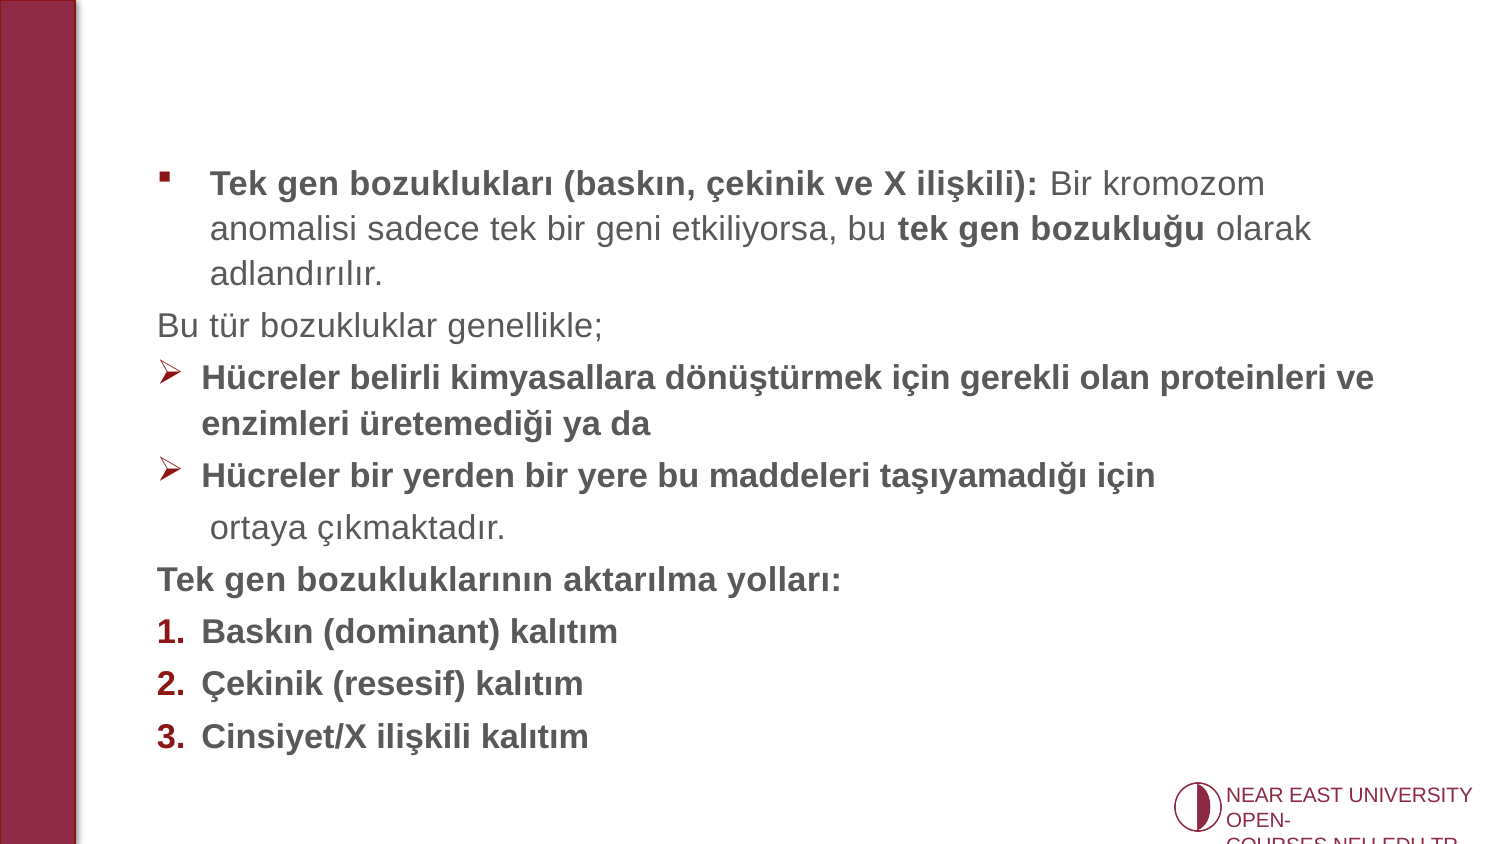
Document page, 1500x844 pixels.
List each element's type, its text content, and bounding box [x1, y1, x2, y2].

list Tek gen bozuklukları (baskın, çekinik ve X ilişkili): Bir kromozom anomalisi sadece tek bir geni etkiliyorsa, bu tek gen bozukluğu olarak adlandırılır. Bu tür bozukluklar genellikle; Hücreler belirli kimyasallara dönüştürmek için gerekli olan proteinleri ve enzimleri üretemediği ya da Hücreler bir yerden bir yere bu maddeleri taşıyamadığı için ortaya çıkmaktadır. Tek gen bozukluklarının aktarılma yolları: Baskın (dominant) kalıtım Çekinik (resesif) kalıtım Cinsiyet/X ilişkili kalıtım [156, 149, 1421, 766]
picture [1174, 782, 1222, 832]
